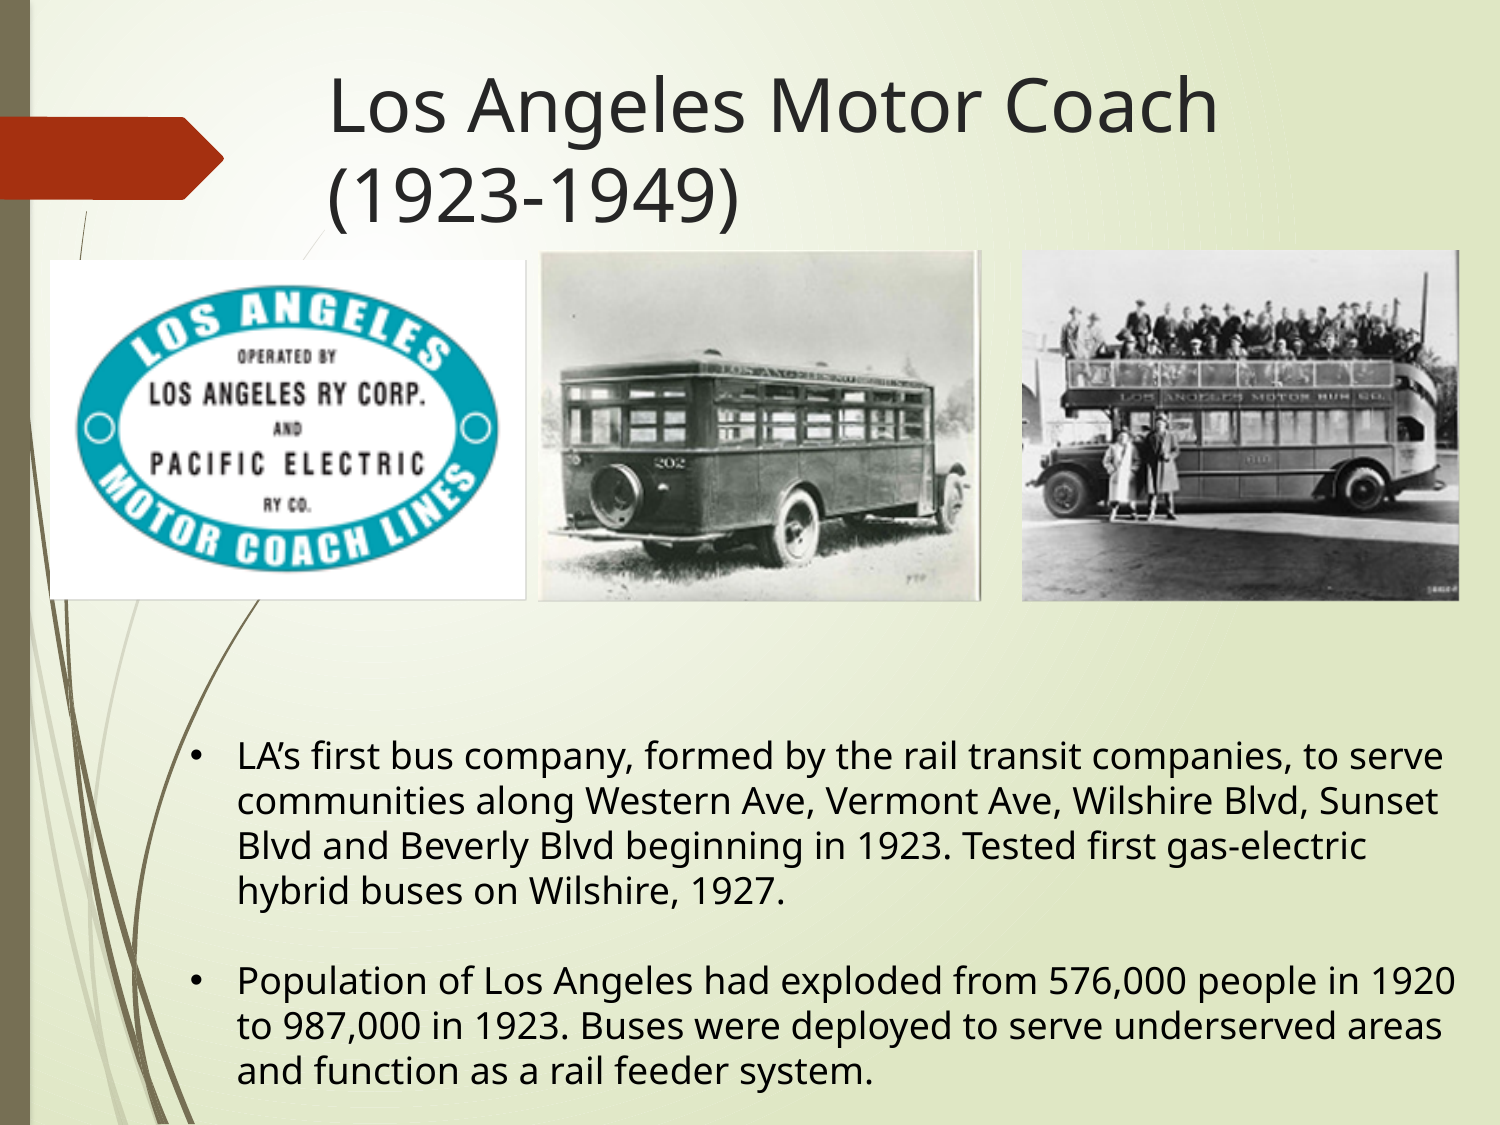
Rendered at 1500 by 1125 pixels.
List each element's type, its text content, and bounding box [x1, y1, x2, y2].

picture [1021, 250, 1462, 603]
picture [538, 250, 983, 603]
text_box LA’s first bus company, formed by the rail transit companies, to serve communities along Western Ave, Vermont Ave, Wilshire Blvd, Sunset Blvd and Beverly Blvd beginning in 1923. Tested first gas-electric hybrid buses on Wilshire, 1927. Population of Los Angeles had exploded from 576,000 people in 1920 to 987,000 in 1923. Buses were deployed to serve underserved areas and function as a rail feeder system. [174, 724, 1475, 1125]
title Los Angeles Motor Coach (1923-1949) [312, 50, 1394, 261]
picture [49, 259, 530, 603]
